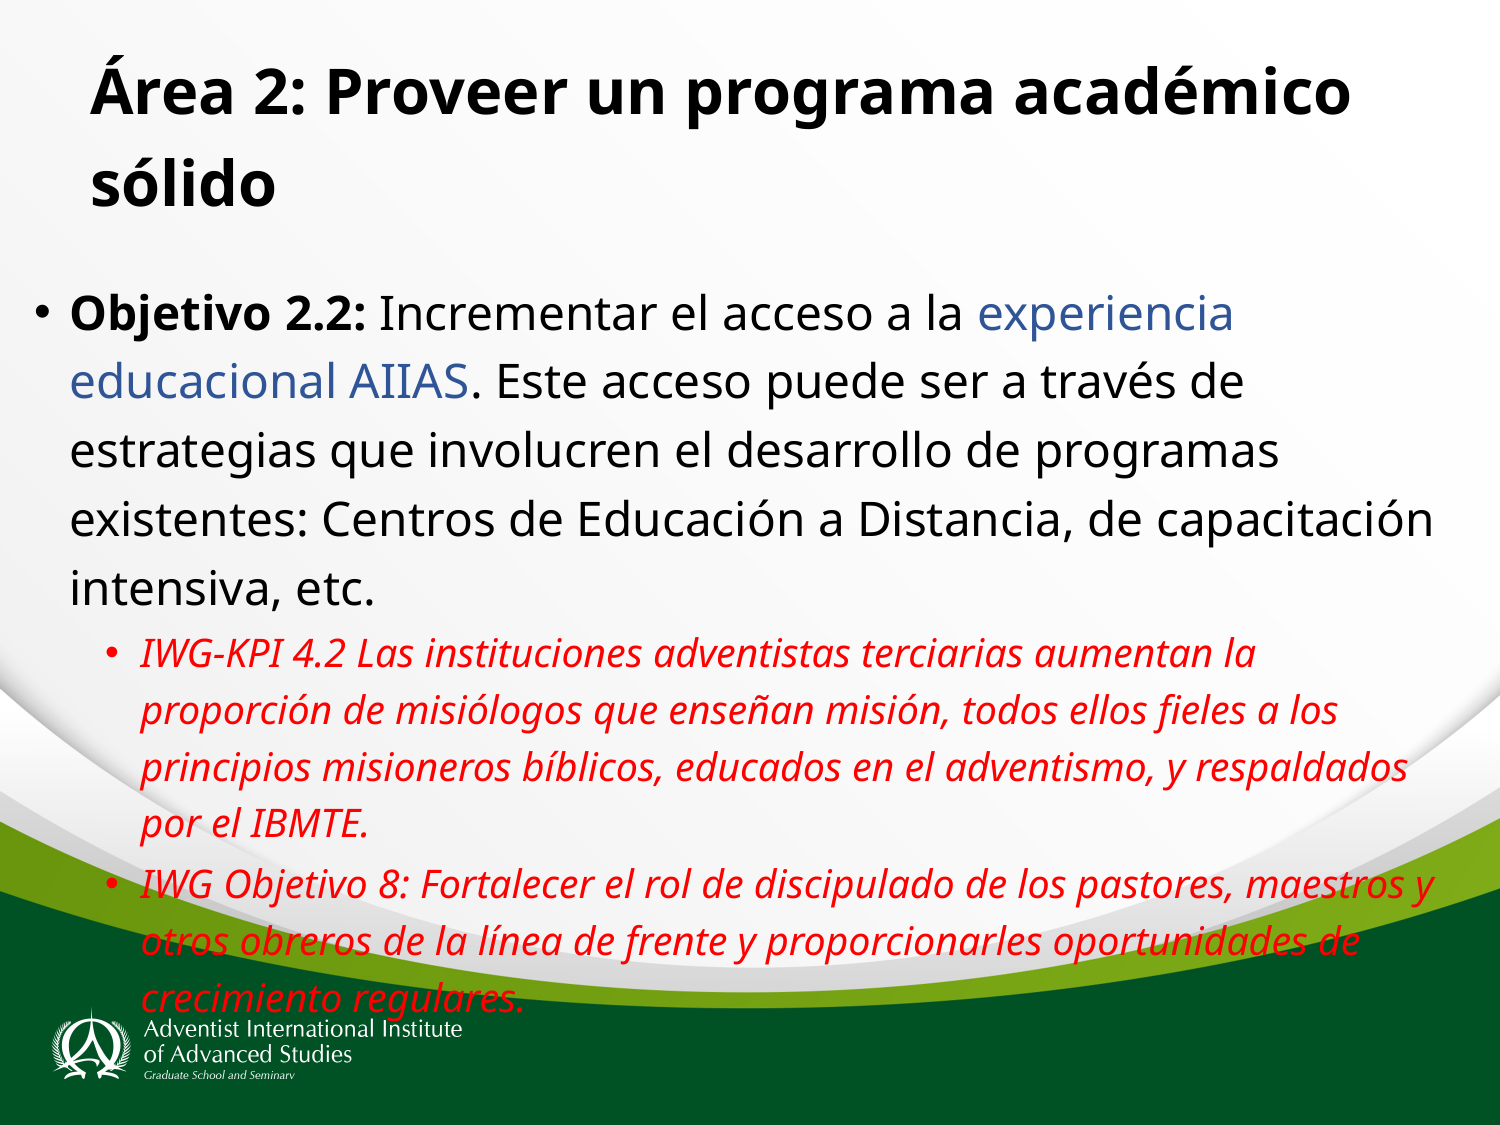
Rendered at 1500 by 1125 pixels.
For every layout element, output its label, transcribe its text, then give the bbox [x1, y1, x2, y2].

picture [0, 0, 1500, 1125]
list Objetivo 2.2: Incrementar el acceso a la experiencia educacional AIIAS. Este acceso puede ser a través de estrategias que involucren el desarrollo de programas existentes: Centros de Educación a Distancia, de capacitación intensiva, etc. IWG-KPI 4.2 Las instituciones adventistas terciarias aumentan la proporción de misiólogos que enseñan misión, todos ellos fieles a los principios misioneros bíblicos, educados en el adventismo, y respaldados por el IBMTE. IWG Objetivo 8: Fortalecer el rol de discipulado de los pastores, maestros y otros obreros de la línea de frente y proporcionarles oportunidades de crecimiento regulares. [19, 263, 1470, 1032]
title Área 2: Proveer un programa académico sólido [75, 28, 1397, 227]
